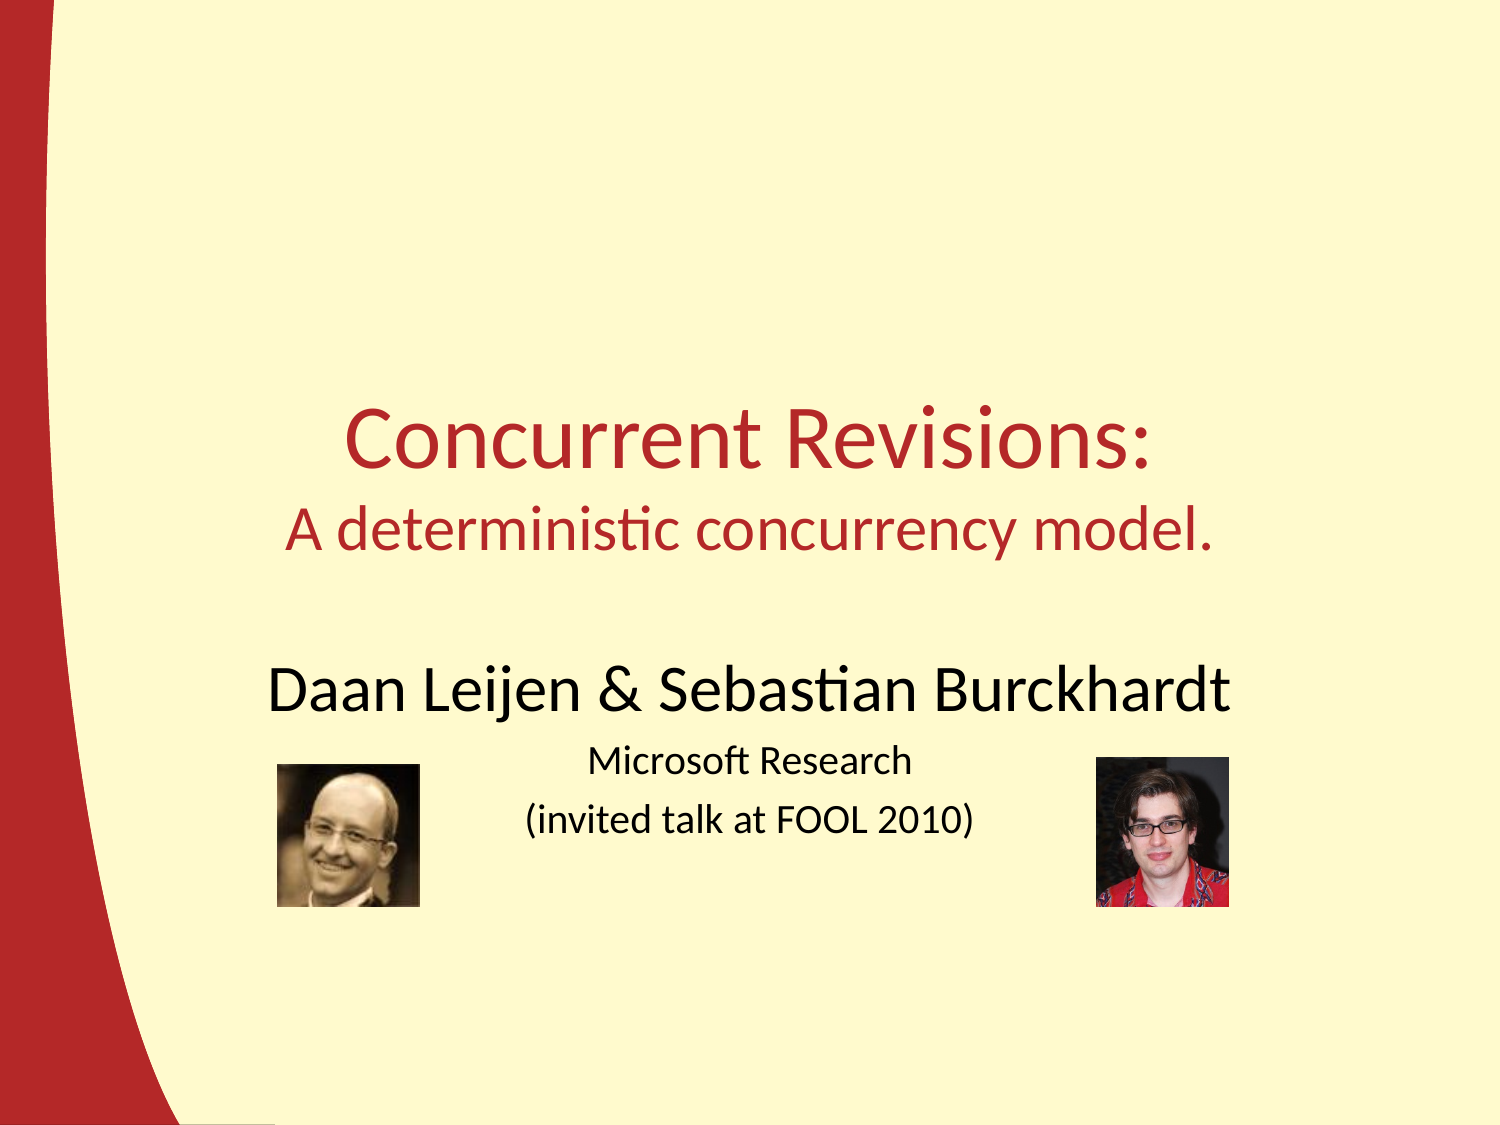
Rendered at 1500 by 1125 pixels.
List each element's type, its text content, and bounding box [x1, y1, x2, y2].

title Concurrent Revisions: A deterministic concurrency model. [112, 349, 1388, 591]
picture [277, 763, 420, 907]
subtitle Daan Leijen & Sebastian Burckhardt Microsoft Research (invited talk at FOOL 2010) [225, 637, 1275, 925]
picture [1096, 757, 1230, 907]
